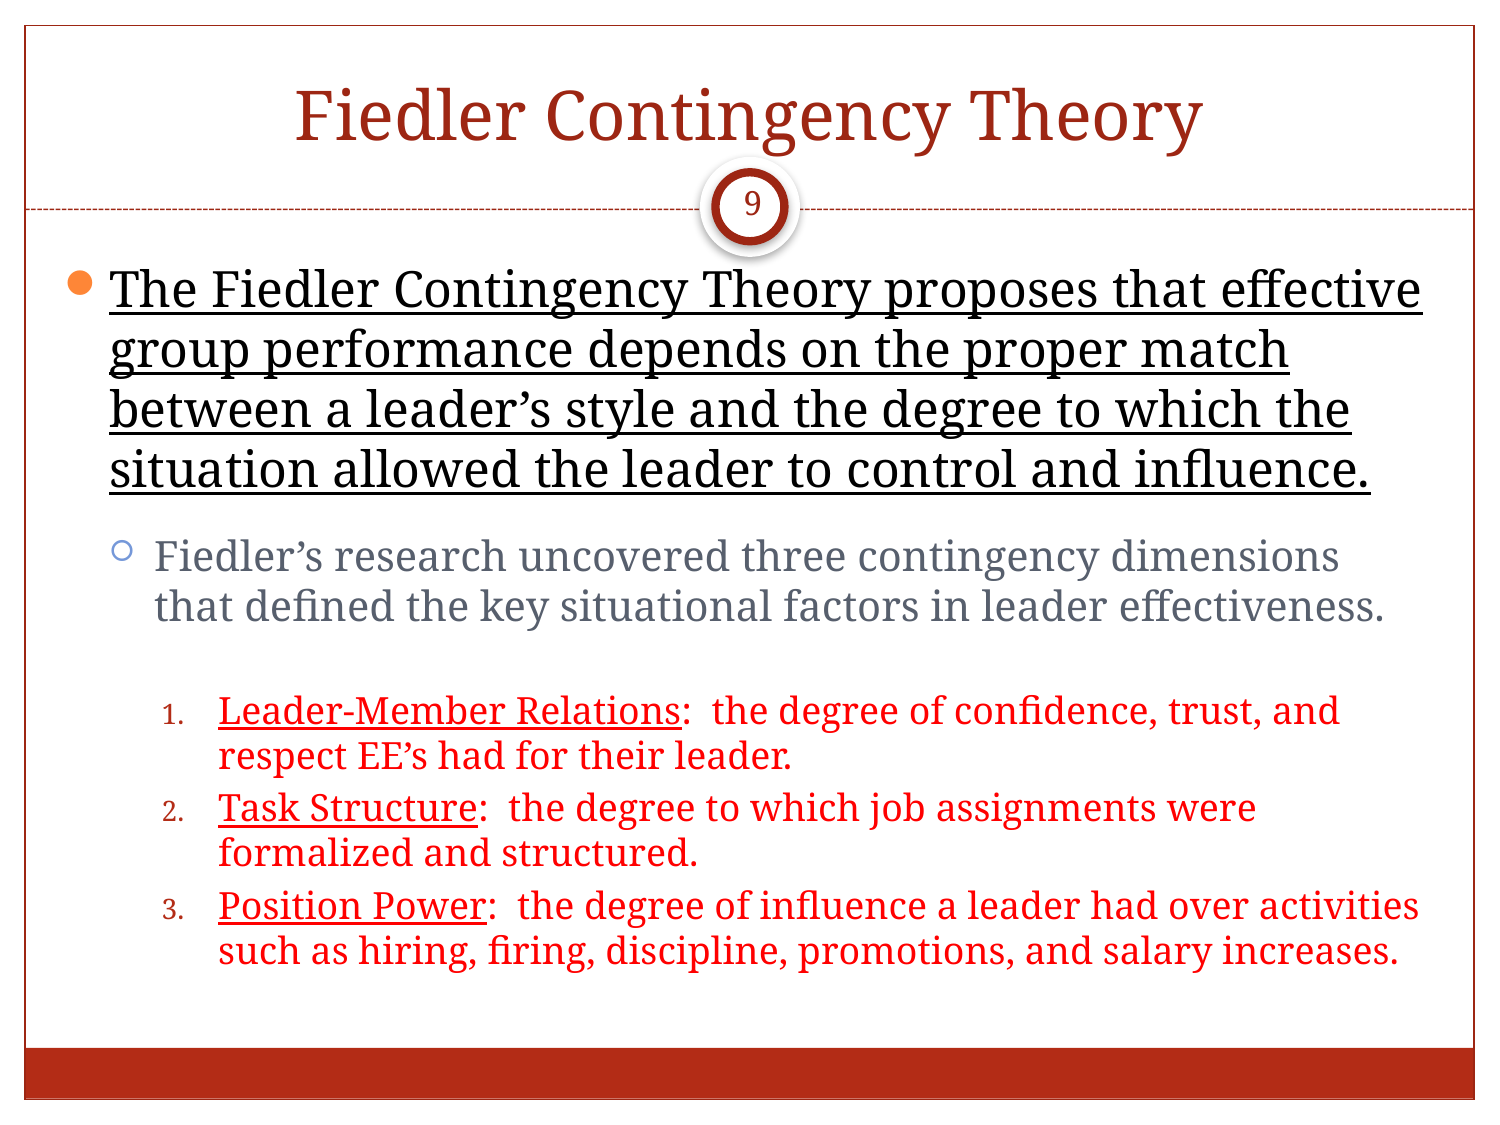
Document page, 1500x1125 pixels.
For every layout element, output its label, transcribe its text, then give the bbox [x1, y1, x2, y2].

list The Fiedler Contingency Theory proposes that effective group performance depends on the proper match between a leader’s style and the degree to which the situation allowed the leader to control and influence. Fiedler’s research uncovered three contingency dimensions that defined the key situational factors in leader effectiveness. Leader-Member Relations: the degree of confidence, trust, and respect EE’s had for their leader. Task Structure: the degree to which job assignments were formalized and structured. Position Power: the degree of influence a leader had over activities such as hiring, firing, discipline, promotions, and salary increases. [49, 250, 1445, 1001]
slide_number 9 [715, 168, 791, 241]
title Fiedler Contingency Theory [49, 37, 1450, 162]
